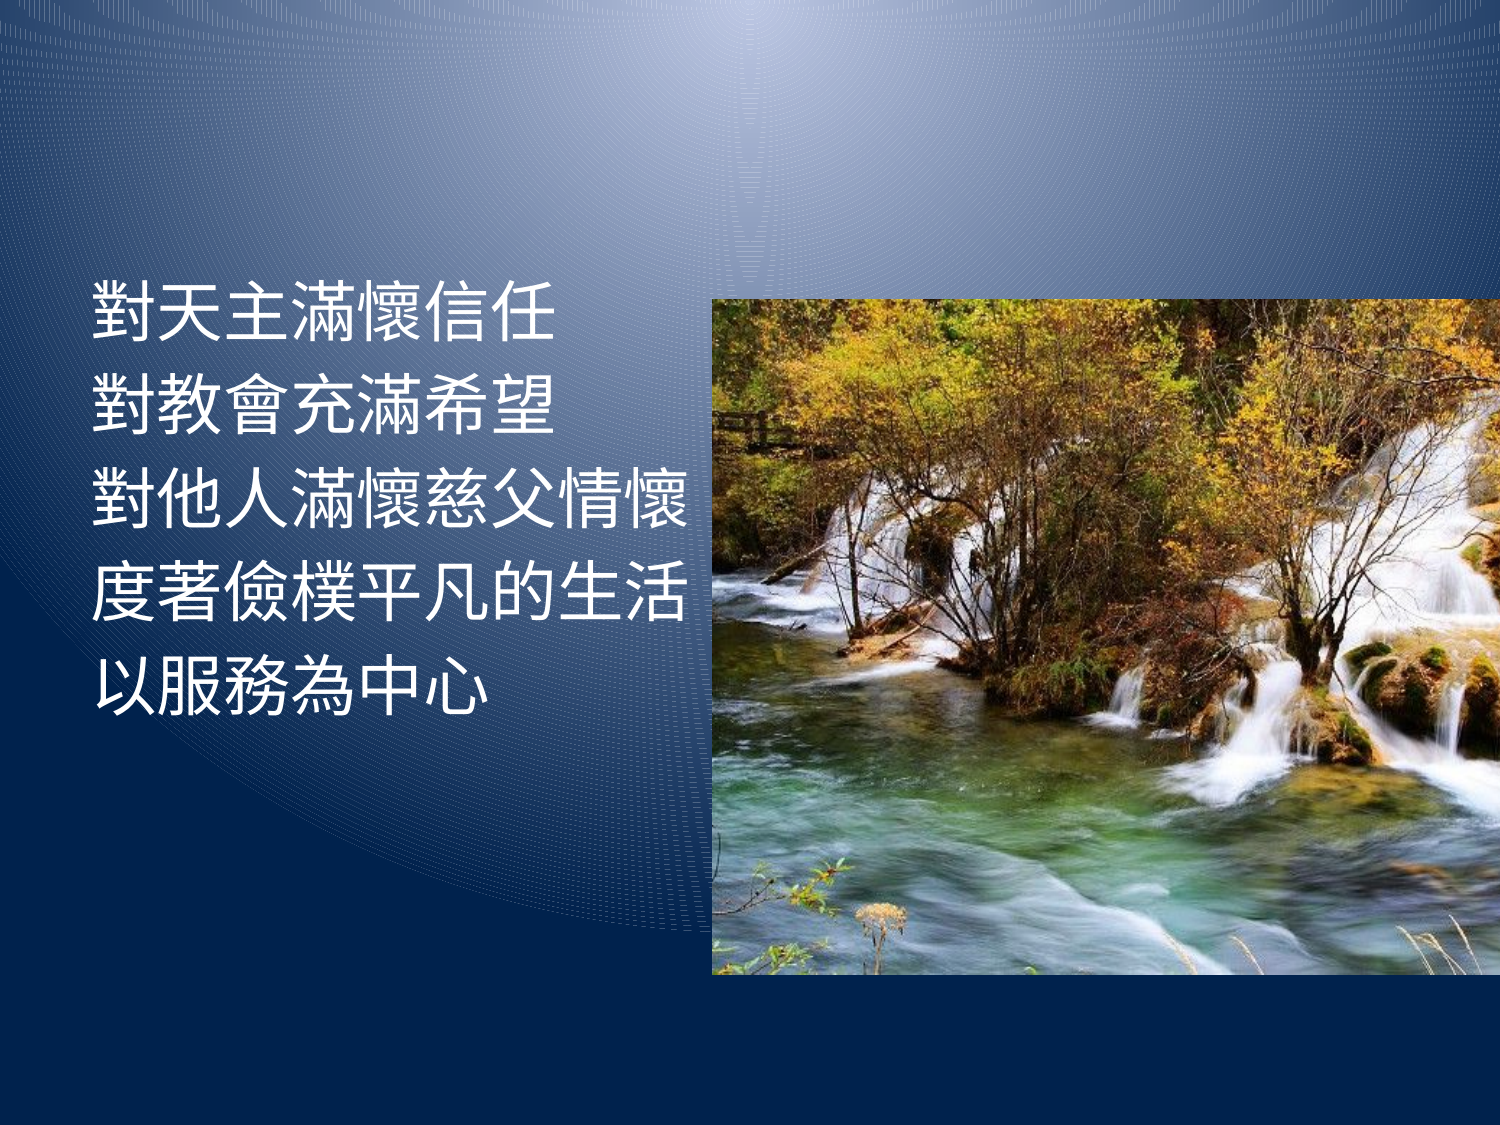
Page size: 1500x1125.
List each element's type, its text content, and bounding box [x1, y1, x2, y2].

list 對天主滿懷信任 對教會充滿希望 對他人滿懷慈父情懷 度著儉樸平凡的生活 以服務為中心 [75, 262, 1425, 1005]
picture [712, 299, 1500, 976]
